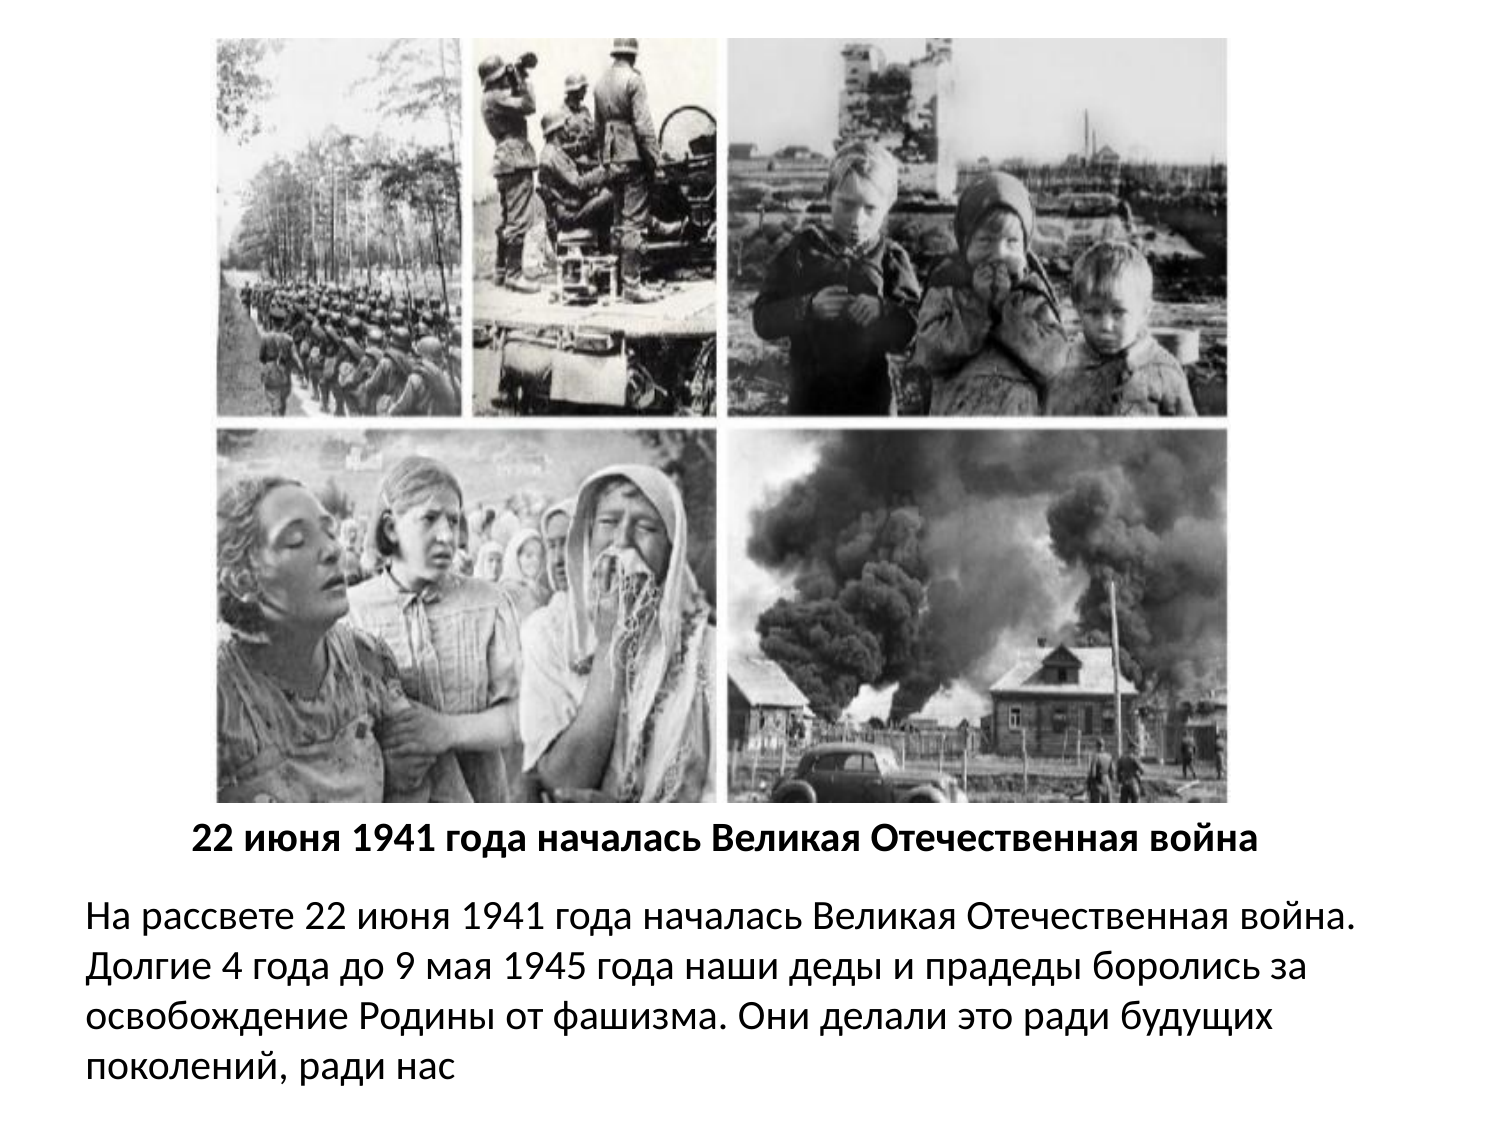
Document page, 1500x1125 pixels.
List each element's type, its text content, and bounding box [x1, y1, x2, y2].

title 22 июня 1941 года началась Великая Отечественная война [128, 787, 1348, 868]
list На рассвете 22 июня 1941 года началась Великая Отечественная война. Долгие 4 года до 9 мая 1945 года наши деды и прадеды боролись за освобождение Родины от фашизма. Они делали это ради будущих поколений, ради нас [70, 880, 1442, 1102]
picture [210, 37, 1231, 804]
